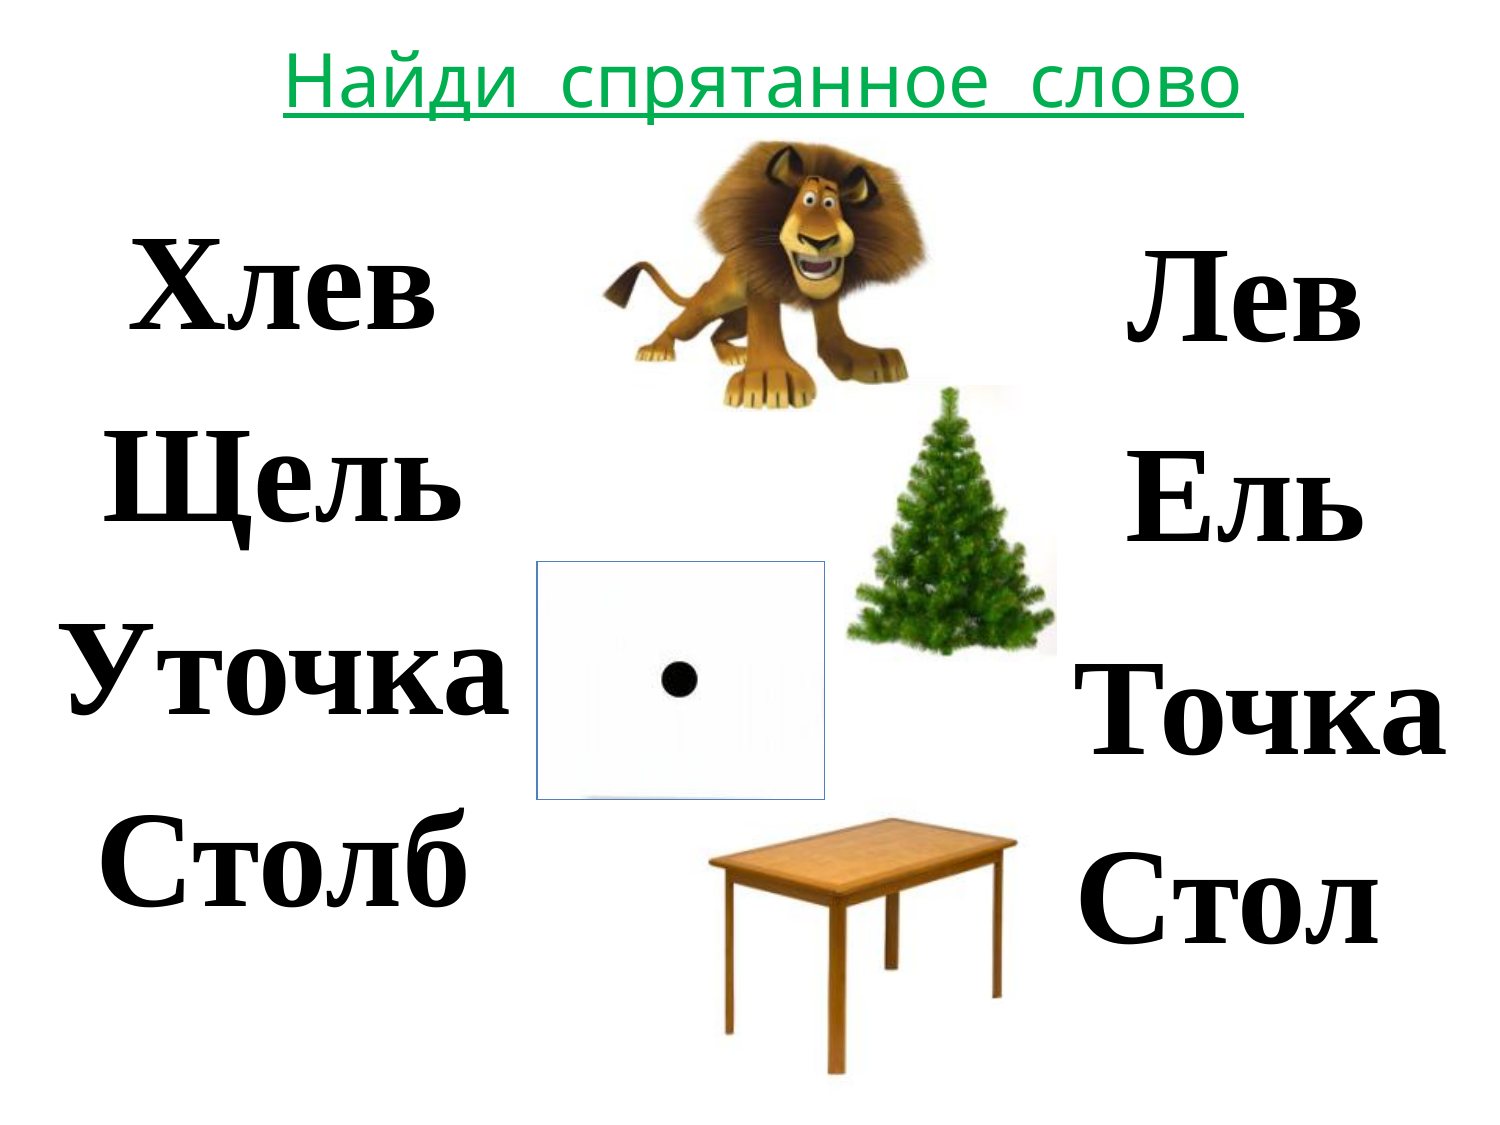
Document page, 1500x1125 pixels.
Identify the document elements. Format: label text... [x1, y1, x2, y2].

title Найди спрятанное слово [88, 42, 1439, 112]
text_box Стол [1035, 798, 1483, 1047]
text_box Хлев Щель Уточка Столб [29, 184, 538, 1047]
picture [537, 562, 1035, 1095]
text_box Точка [1021, 609, 1500, 858]
text_box Лев [992, 196, 1500, 397]
text_box Ель [1063, 397, 1500, 609]
picture [584, 136, 1058, 699]
